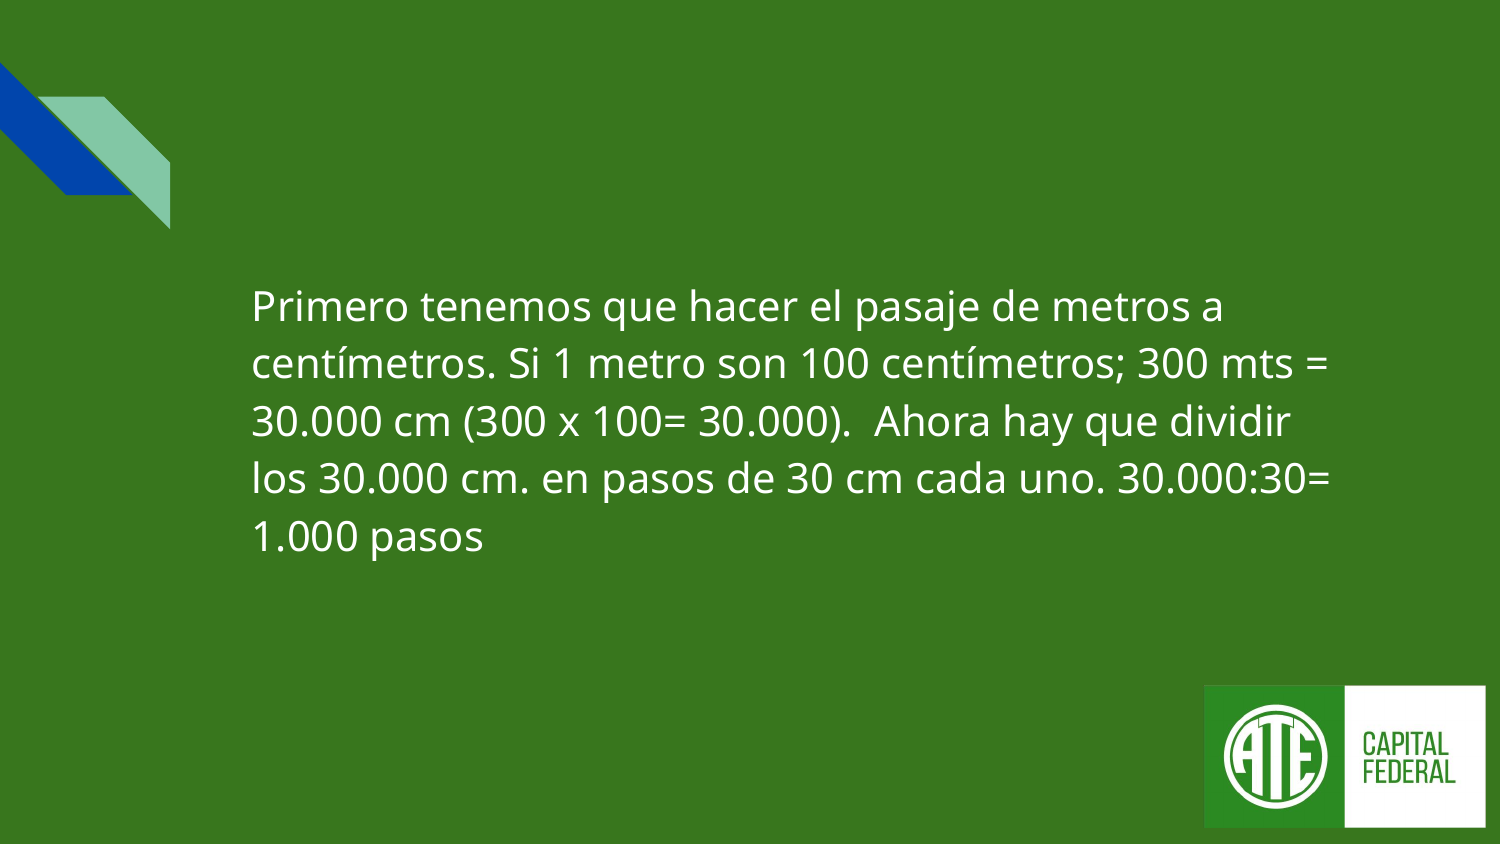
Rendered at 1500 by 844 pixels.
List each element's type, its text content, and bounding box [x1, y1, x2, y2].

list Primero tenemos que hacer el pasaje de metros a centímetros. Si 1 metro son 100 centímetros; 300 mts = 30.000 cm (300 x 100= 30.000). Ahora hay que dividir los 30.000 cm. en pasos de 30 cm cada uno. 30.000:30= 1.000 pasos [212, 257, 1368, 735]
picture [1203, 685, 1487, 828]
